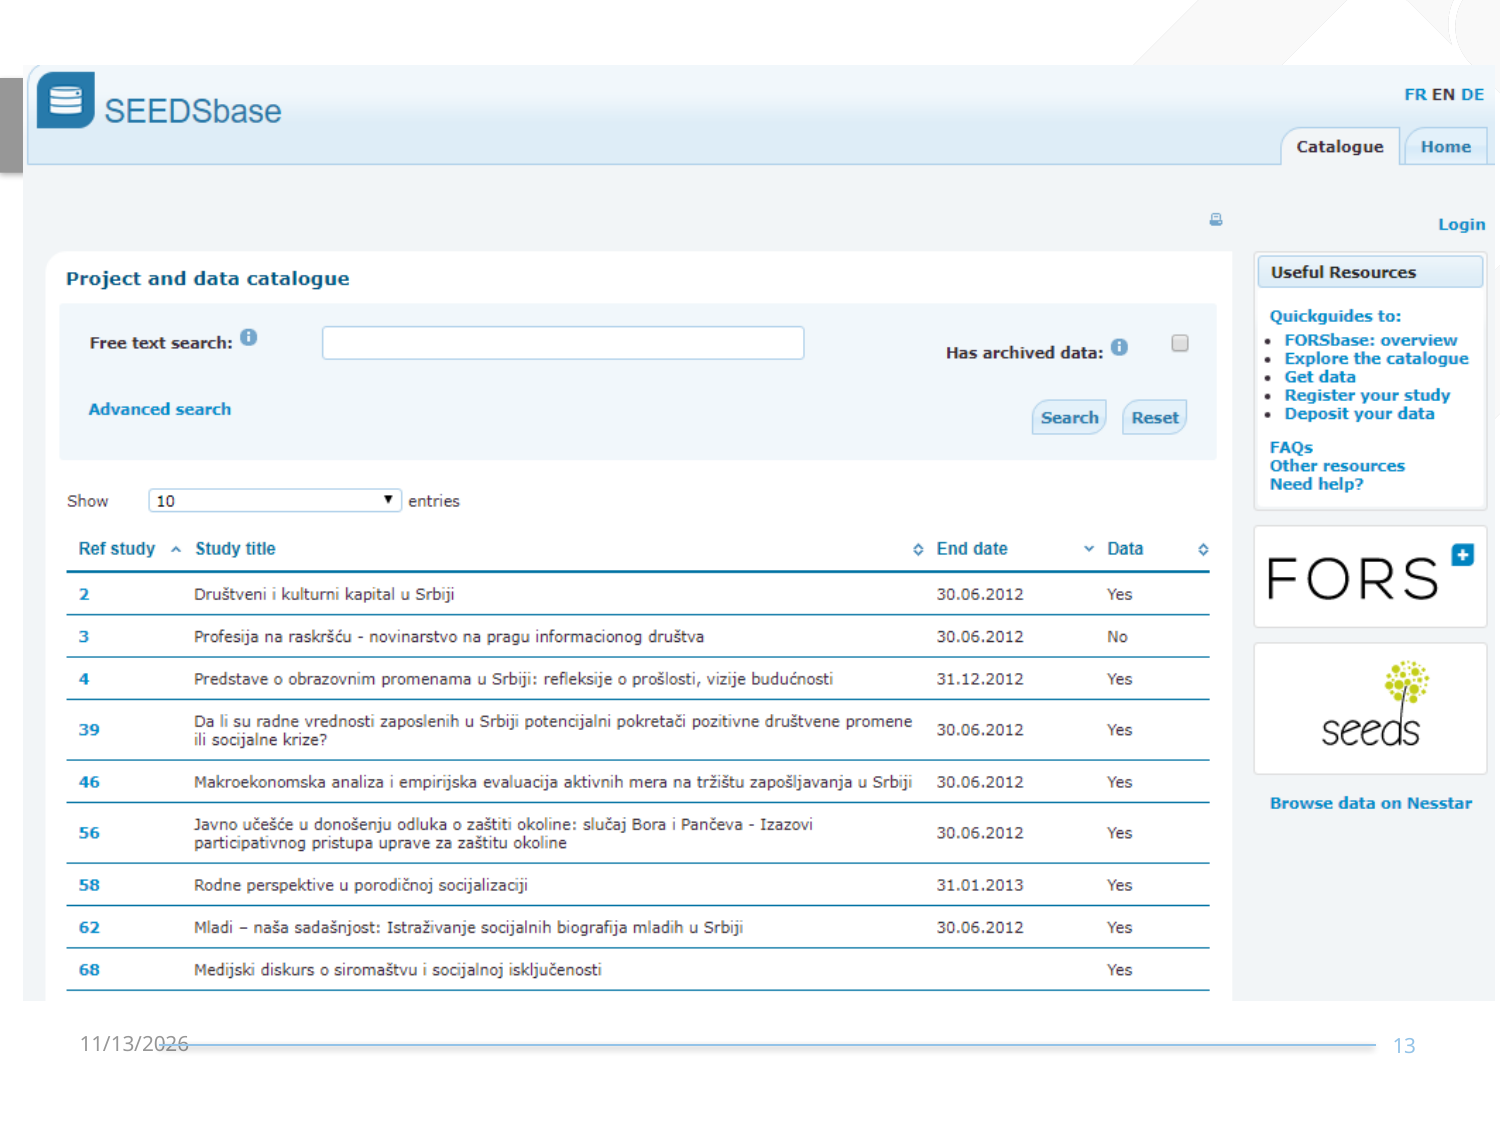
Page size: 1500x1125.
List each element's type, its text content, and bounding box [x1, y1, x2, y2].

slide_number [64, 1023, 415, 1084]
slide_number 13 [1364, 1025, 1431, 1074]
picture [23, 65, 1495, 1001]
